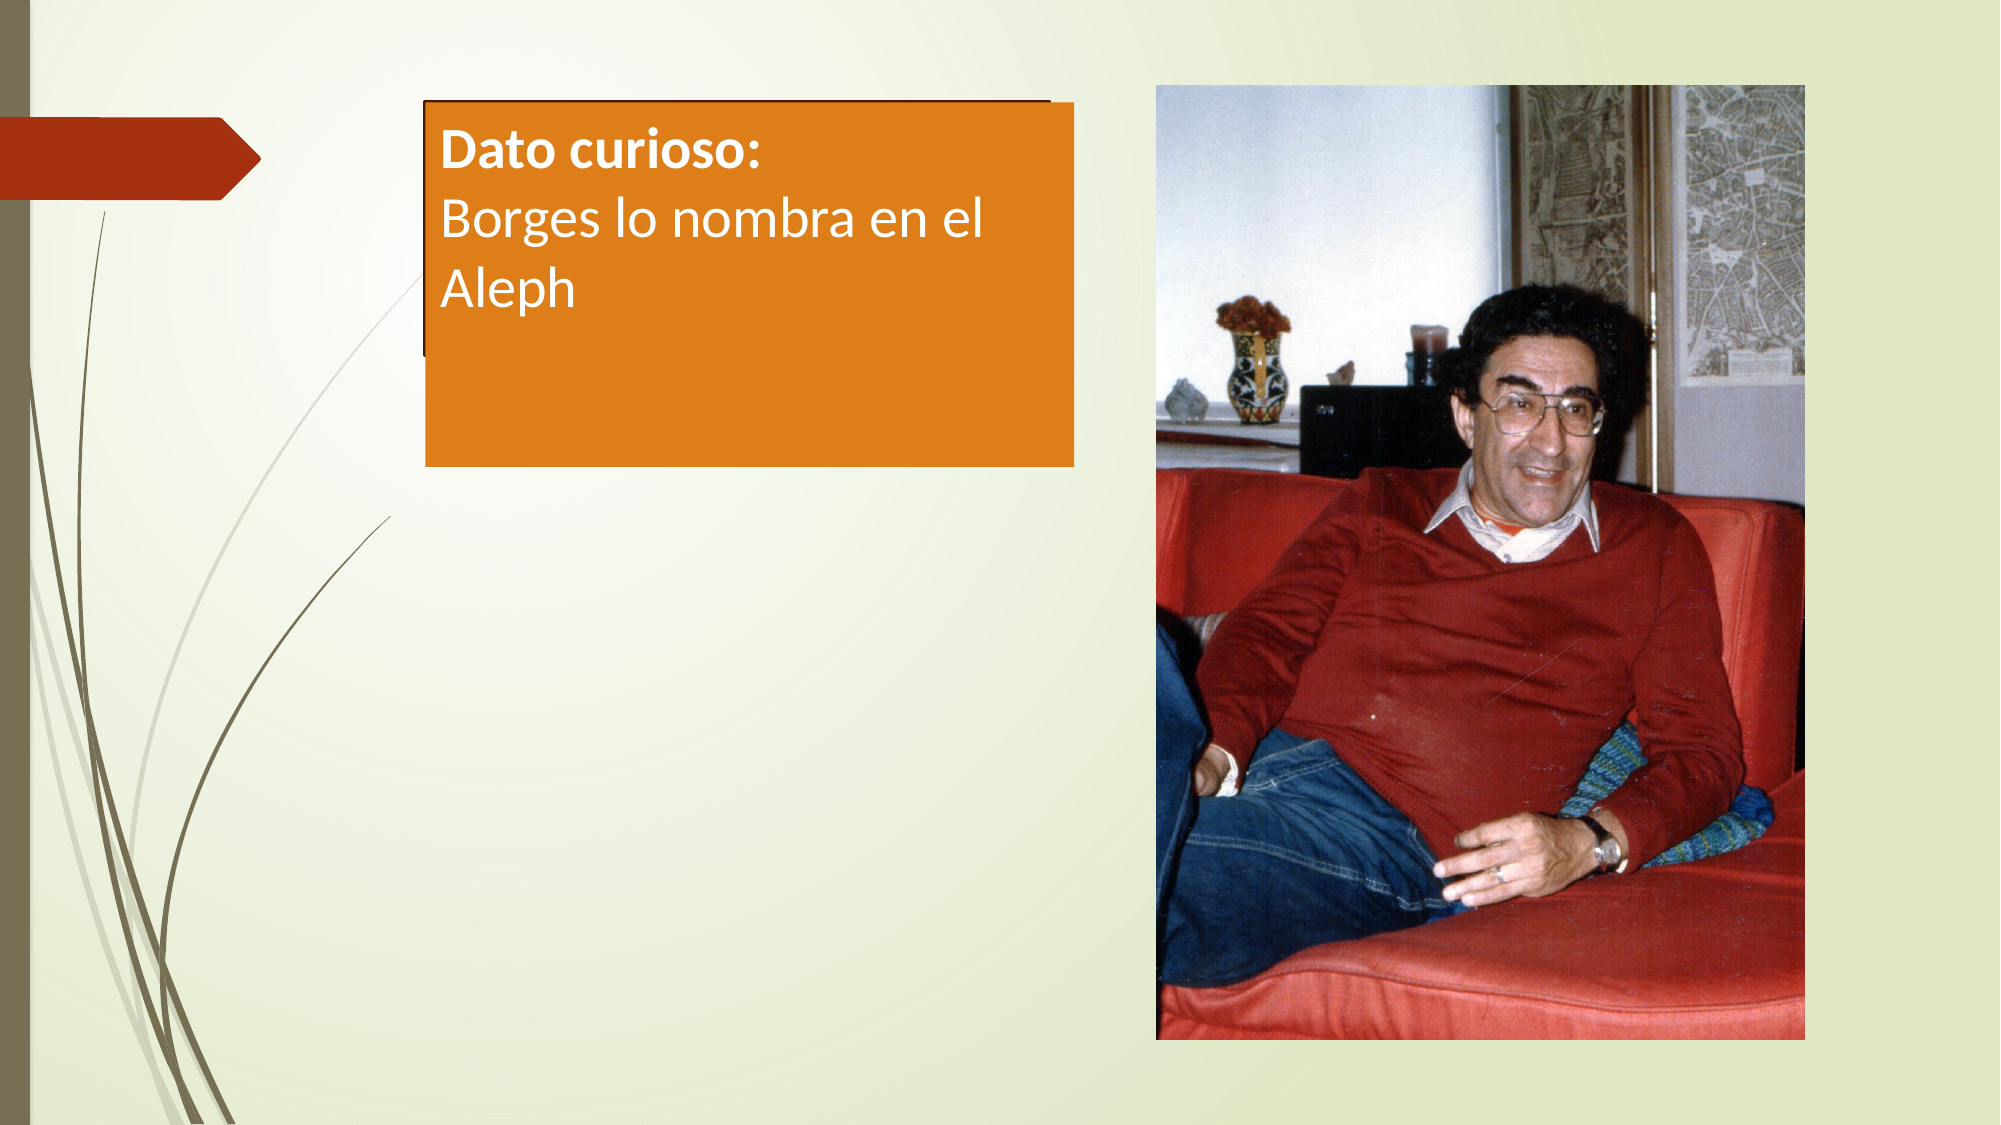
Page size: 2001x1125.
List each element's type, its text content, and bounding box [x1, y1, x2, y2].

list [1155, 85, 1806, 1040]
title Dato curioso: Borges lo nombra en el Aleph [425, 102, 1075, 467]
